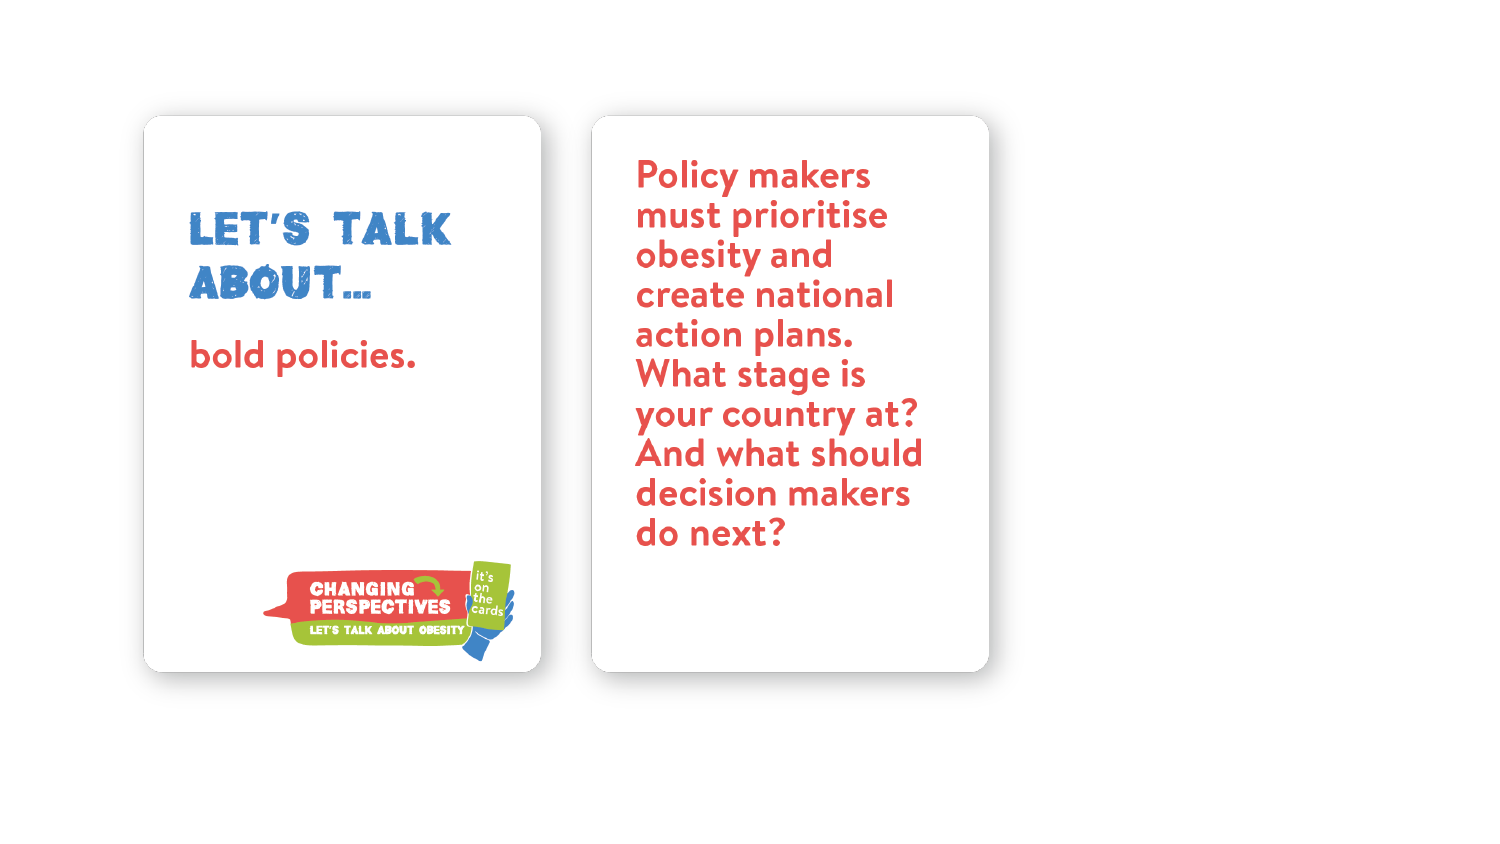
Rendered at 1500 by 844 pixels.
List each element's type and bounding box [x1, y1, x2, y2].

picture [24, 24, 1108, 819]
